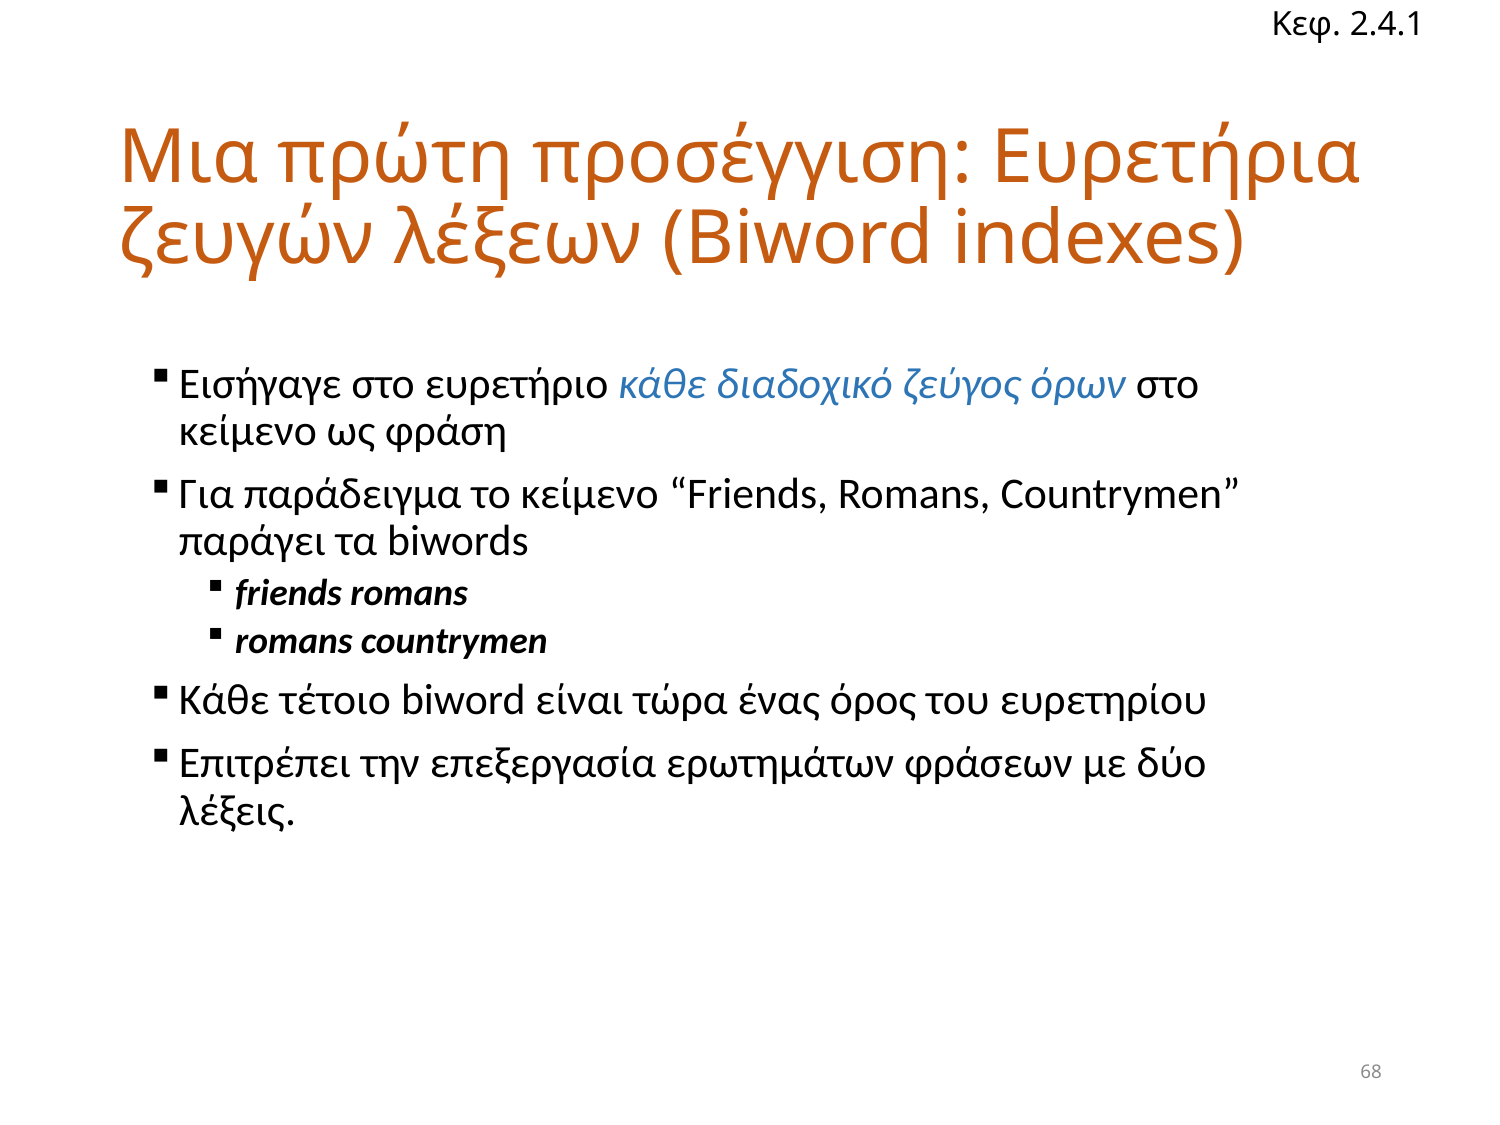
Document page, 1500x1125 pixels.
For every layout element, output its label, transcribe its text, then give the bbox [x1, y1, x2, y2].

list Εισήγαγε στο ευρετήριο κάθε διαδοχικό ζεύγος όρων στο κείμενο ως φράση Για παράδειγμα το κείμενο “Friends, Romans, Countrymen” παράγει τα biwords friends romans romans countrymen Κάθε τέτοιο biword είναι τώρα ένας όρος του ευρετηρίου Επιτρέπει την επεξεργασία ερωτημάτων φράσεων με δύο λέξεις. [135, 353, 1298, 1000]
title Μια πρώτη προσέγγιση: Ευρετήρια ζευγών λέξεων (Biword indexes) [103, 90, 1397, 308]
slide_number 68 [1059, 1042, 1397, 1103]
text_box Κεφ. 2.4.1 [1256, 0, 1440, 50]
